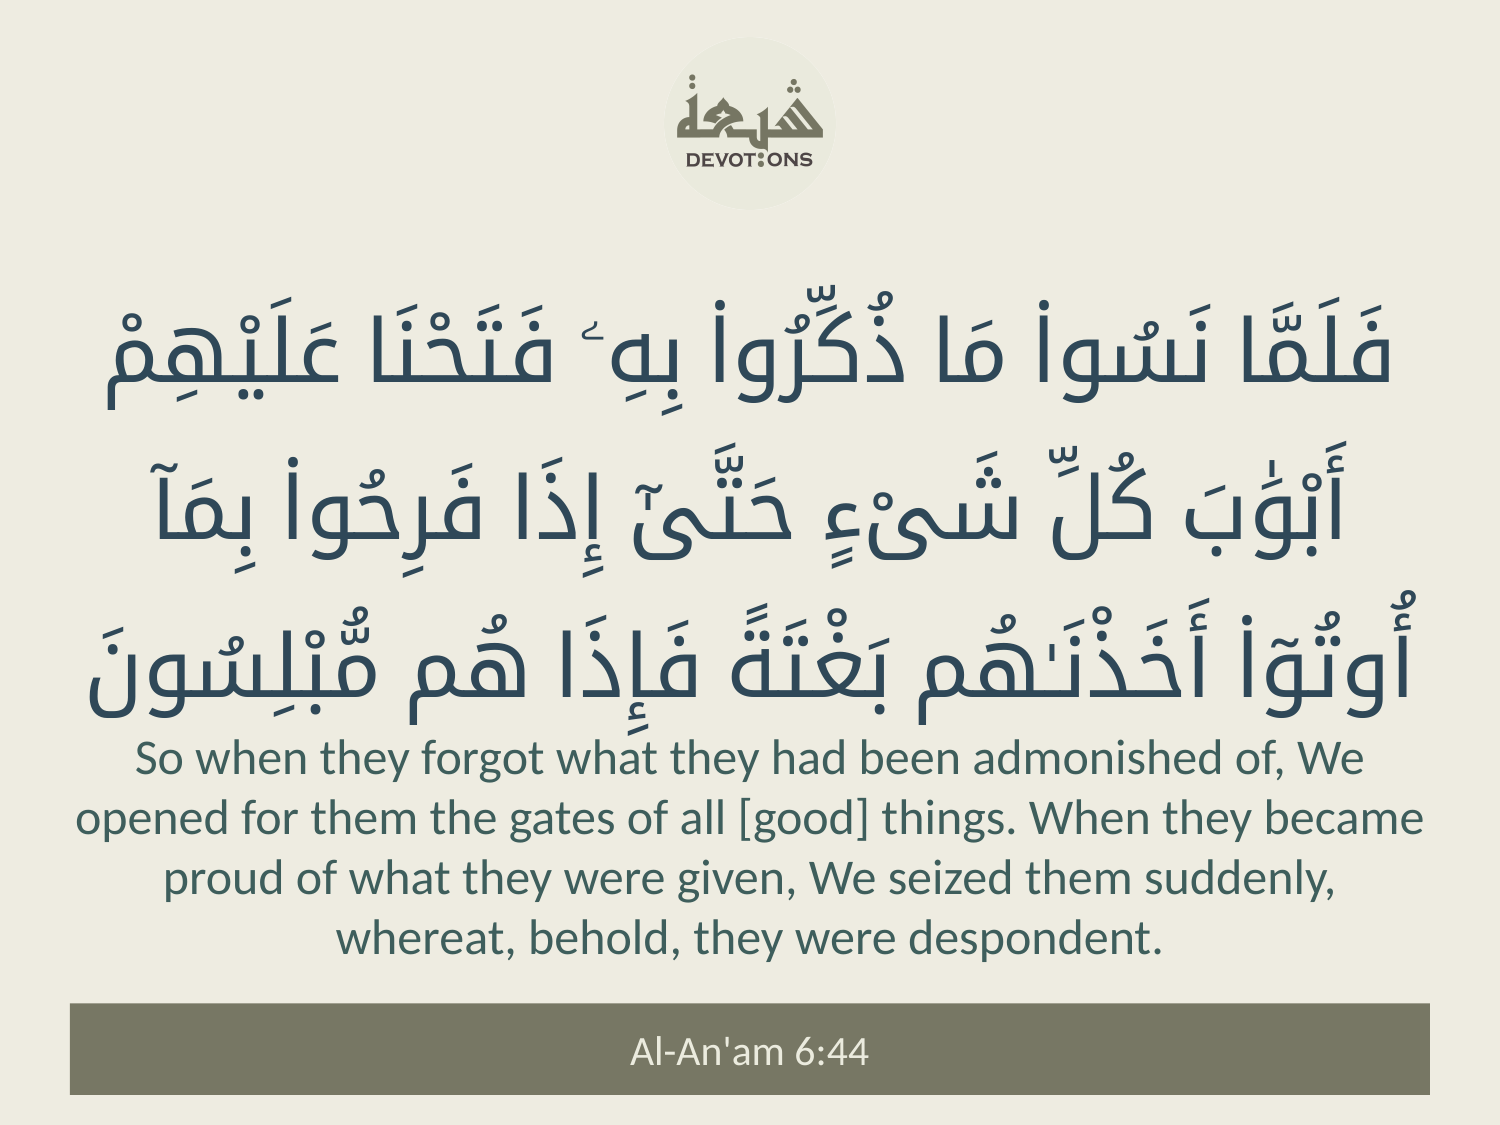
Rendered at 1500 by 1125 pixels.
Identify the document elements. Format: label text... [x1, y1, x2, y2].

picture [656, 29, 844, 203]
list فَلَمَّا نَسُوا۟ مَا ذُكِّرُوا۟ بِهِۦ فَتَحْنَا عَلَيْهِمْ أَبْوَٰبَ كُلِّ شَىْءٍ حَتَّىٰٓ إِذَا فَرِحُوا۟ بِمَآ أُوتُوٓا۟ أَخَذْنَـٰهُم بَغْتَةً فَإِذَا هُم مُّبْلِسُونَ So when they forgot what they had been admonished of, We opened for them the gates of all [good] things. When they became proud of what they were given, We seized them suddenly, whereat, behold, they were despondent. [69, 203, 1430, 1003]
list Al-An'am 6:44 [69, 1003, 1430, 1095]
